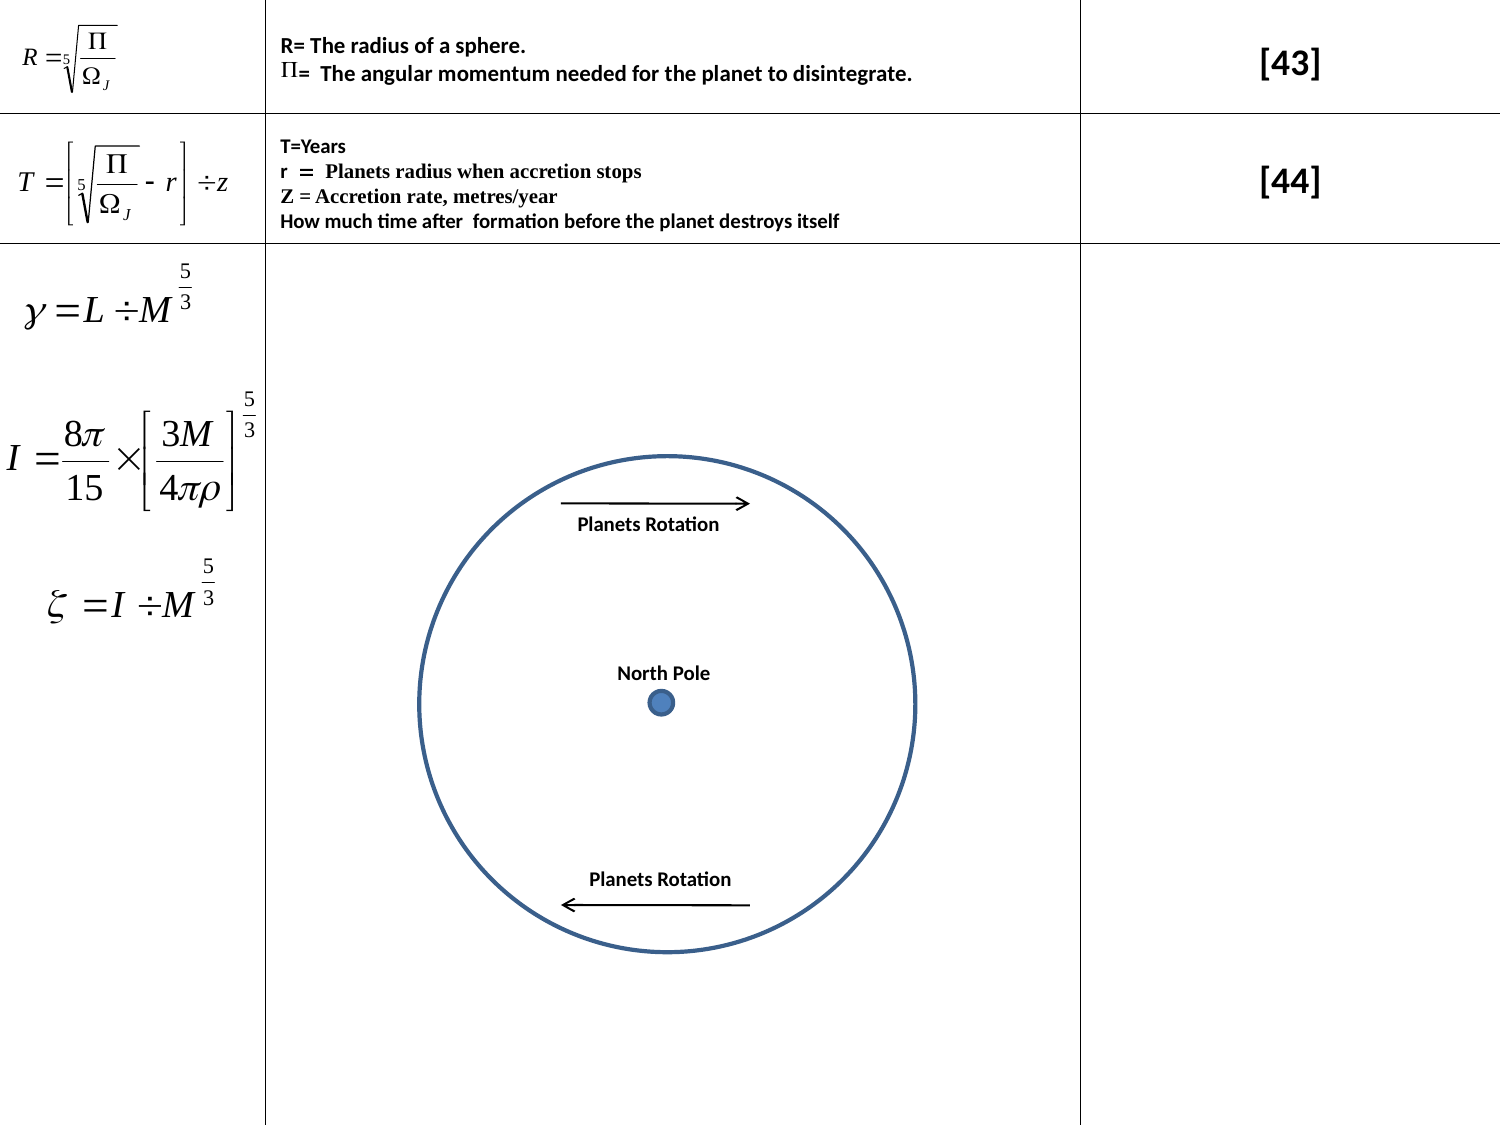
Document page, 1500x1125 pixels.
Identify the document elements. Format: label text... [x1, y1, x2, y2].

text_box [462, 454, 873, 561]
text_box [17, 255, 200, 339]
text_box [44] [1081, 148, 1500, 209]
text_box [0, 381, 265, 519]
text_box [14, 136, 234, 232]
text_box North Pole [602, 652, 726, 692]
text_box R= The radius of a sphere. = The angular momentum needed for the planet to disintegrate. [265, 23, 998, 93]
text_box [647, 692, 676, 717]
text_box [43] [1081, 30, 1500, 91]
text_box Planets Rotation [562, 512, 735, 544]
text_box [417, 571, 918, 955]
text_box T=Years r = Planets radius when accretion stops Z = Accretion rate, metres/year How much time after formation before the planet destroys itself [265, 125, 892, 240]
text_box Planets Rotation [574, 857, 747, 898]
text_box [17, 18, 122, 99]
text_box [41, 550, 223, 634]
